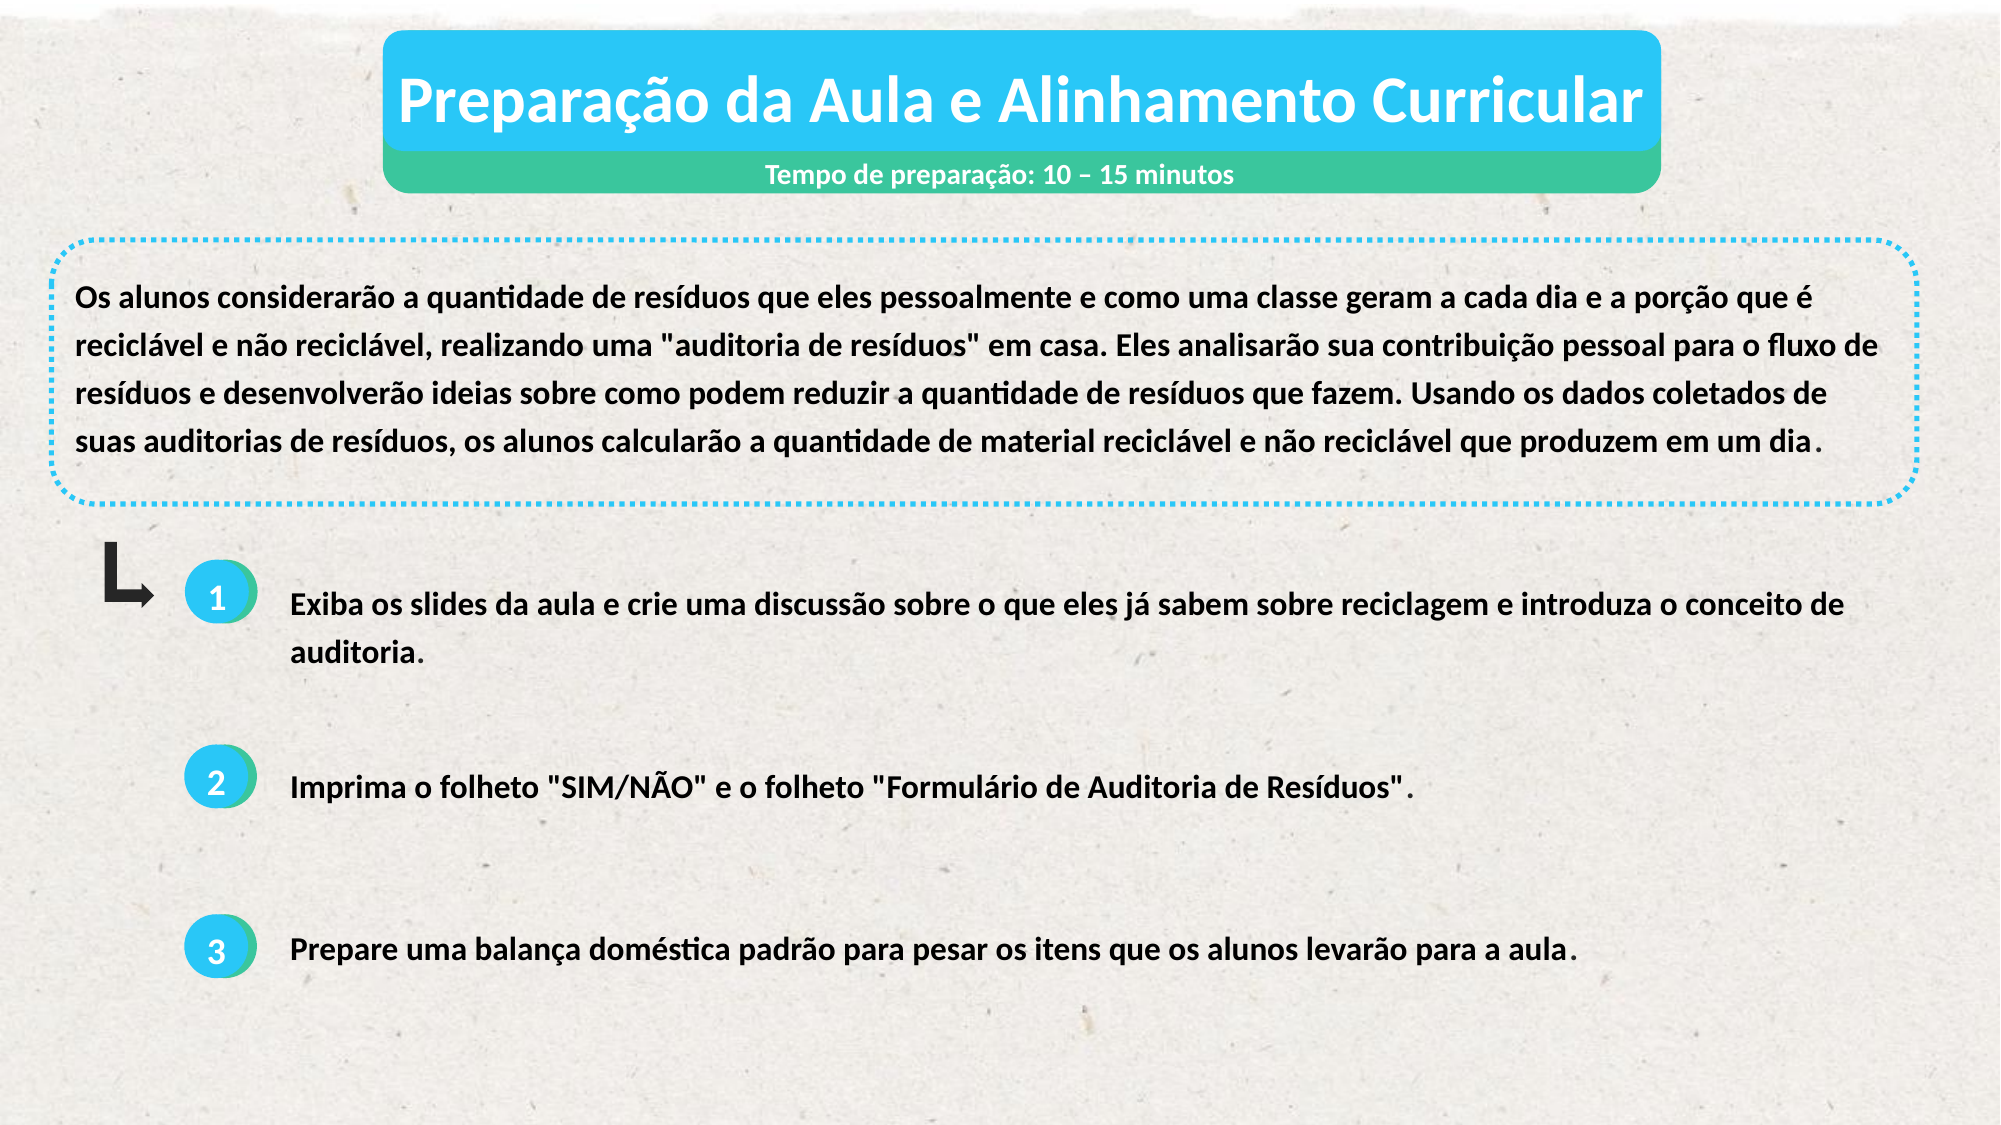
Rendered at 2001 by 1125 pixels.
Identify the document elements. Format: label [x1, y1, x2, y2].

picture [0, 3, 2000, 1125]
text_box [184, 910, 257, 981]
text_box [184, 741, 257, 811]
